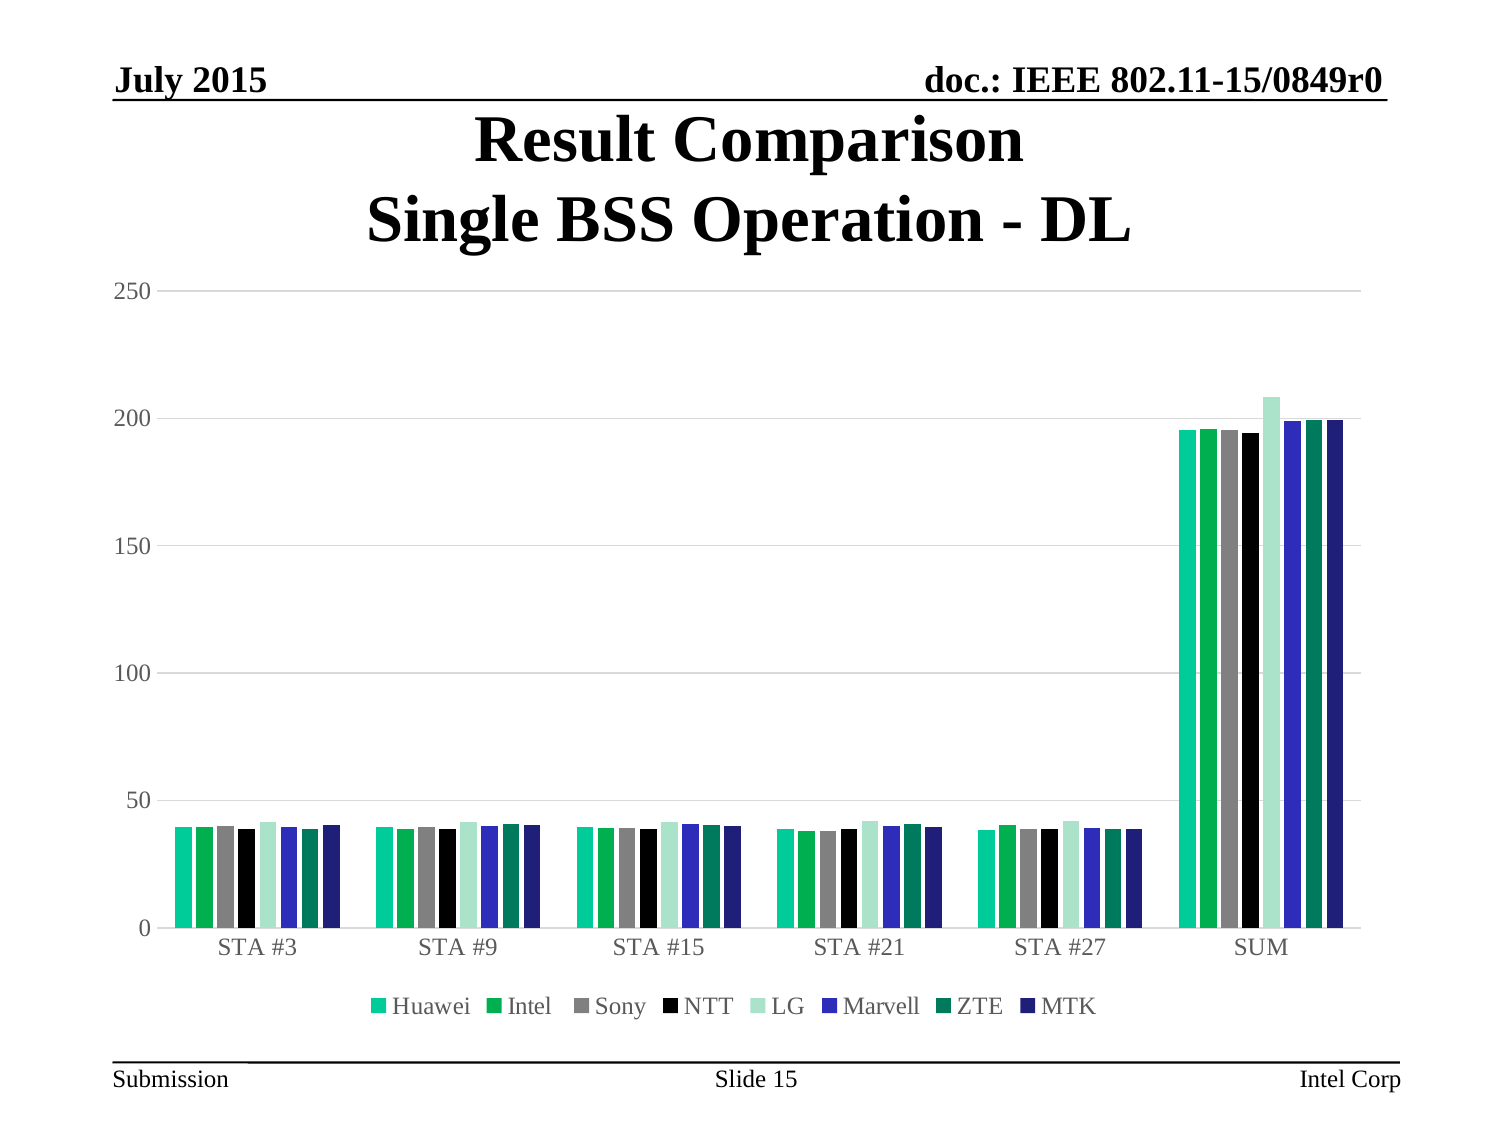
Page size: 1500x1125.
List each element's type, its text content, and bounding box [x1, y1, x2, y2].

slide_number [114, 54, 270, 101]
chart [87, 262, 1388, 1026]
footer Intel Corp [1297, 1061, 1402, 1093]
title Result Comparison Single BSS Operation - DL [112, 112, 1388, 238]
slide_number Slide 15 [712, 1061, 800, 1093]
